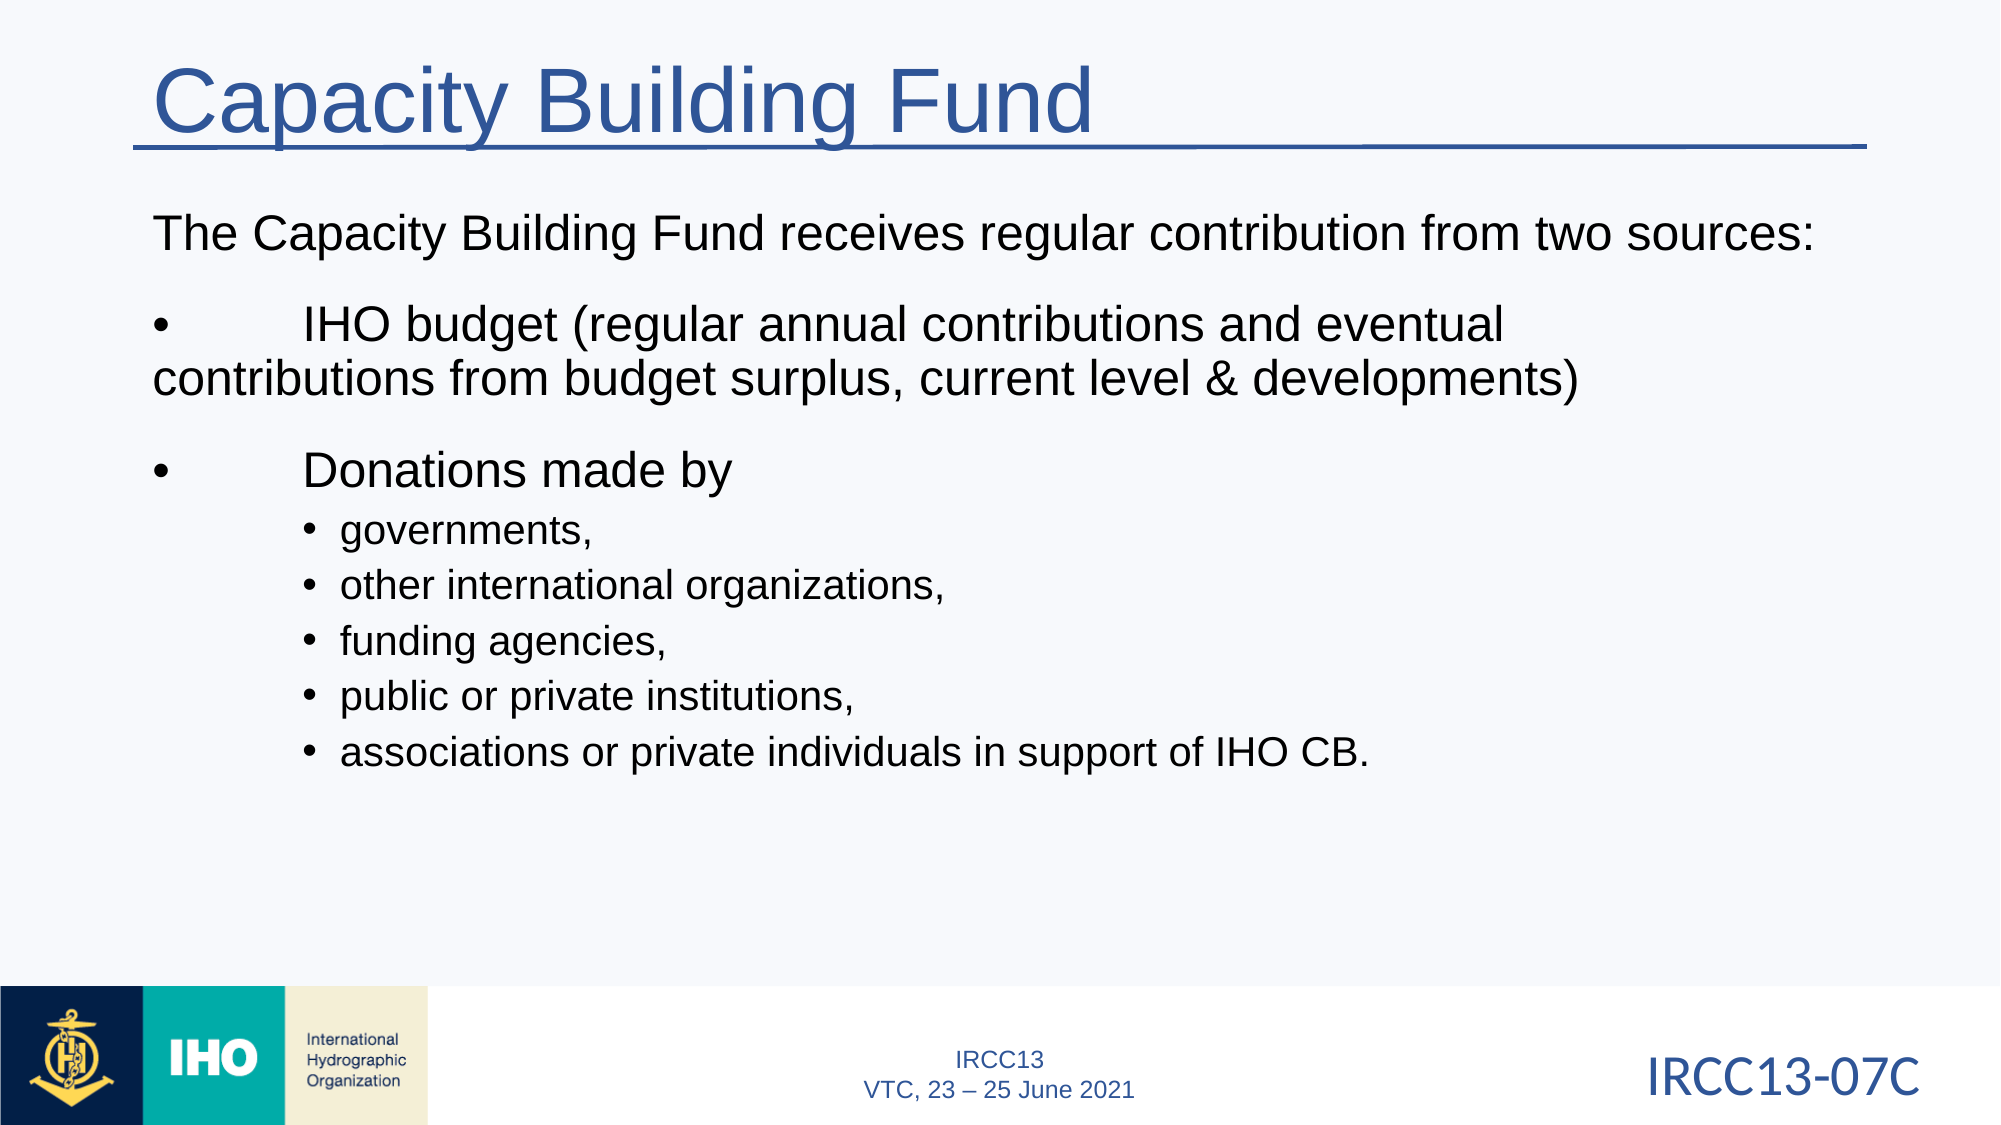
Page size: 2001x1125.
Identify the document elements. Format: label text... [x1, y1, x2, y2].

picture [0, 987, 428, 1125]
title Capacity Building Fund [137, 0, 1863, 199]
list The Capacity Building Fund receives regular contribution from two sources: • IHO budget (regular annual contributions and eventual contributions from budget surplus, current level & developments) • Donations made by governments, other international organizations, funding agencies, public or private institutions, associations or private individuals in support of IHO CB. [137, 199, 1863, 914]
